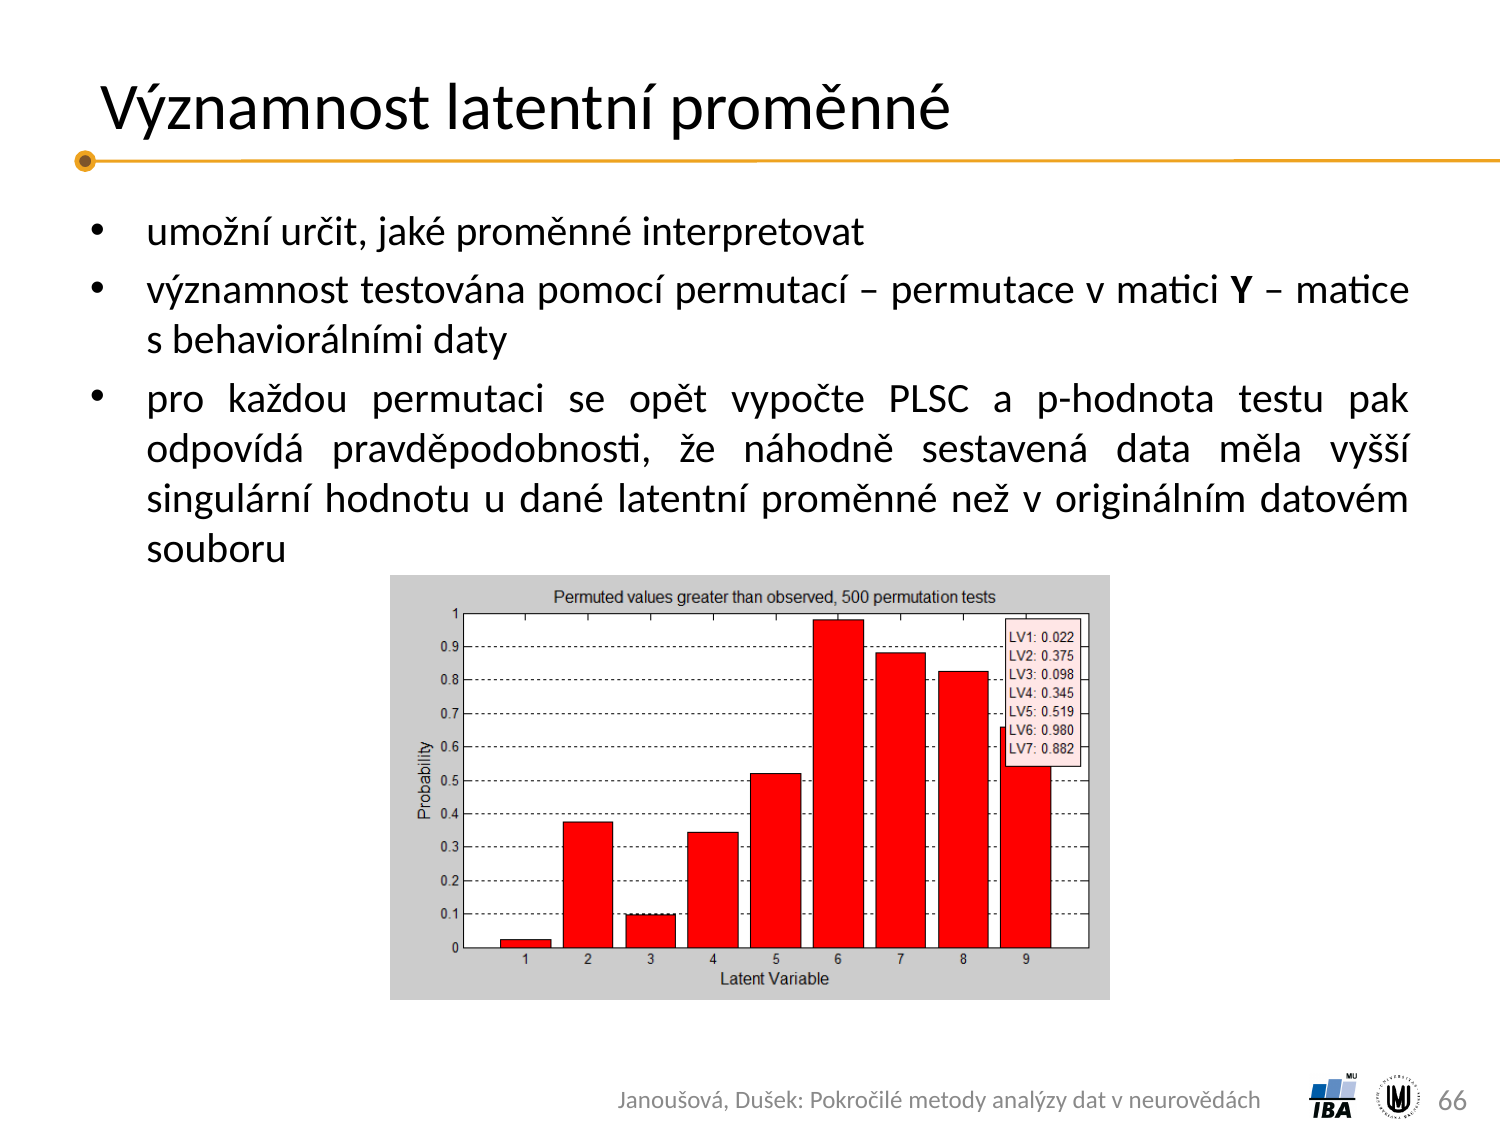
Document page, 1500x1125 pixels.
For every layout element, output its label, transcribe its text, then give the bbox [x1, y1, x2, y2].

slide_number 66 [1132, 1072, 1483, 1125]
list umožní určit, jaké proměnné interpretovat významnost testována pomocí permutací – permutace v matici Y – matice s behaviorálními daty pro každou permutaci se opět vypočte PLSC a p-hodnota testu pak odpovídá pravděpodobnosti, že náhodně sestavená data měla vyšší singulární hodnotu u dané latentní proměnné než v originálním datovém souboru [75, 196, 1425, 1005]
title Významnost latentní proměnné [85, 45, 1425, 161]
picture [389, 575, 1111, 1000]
